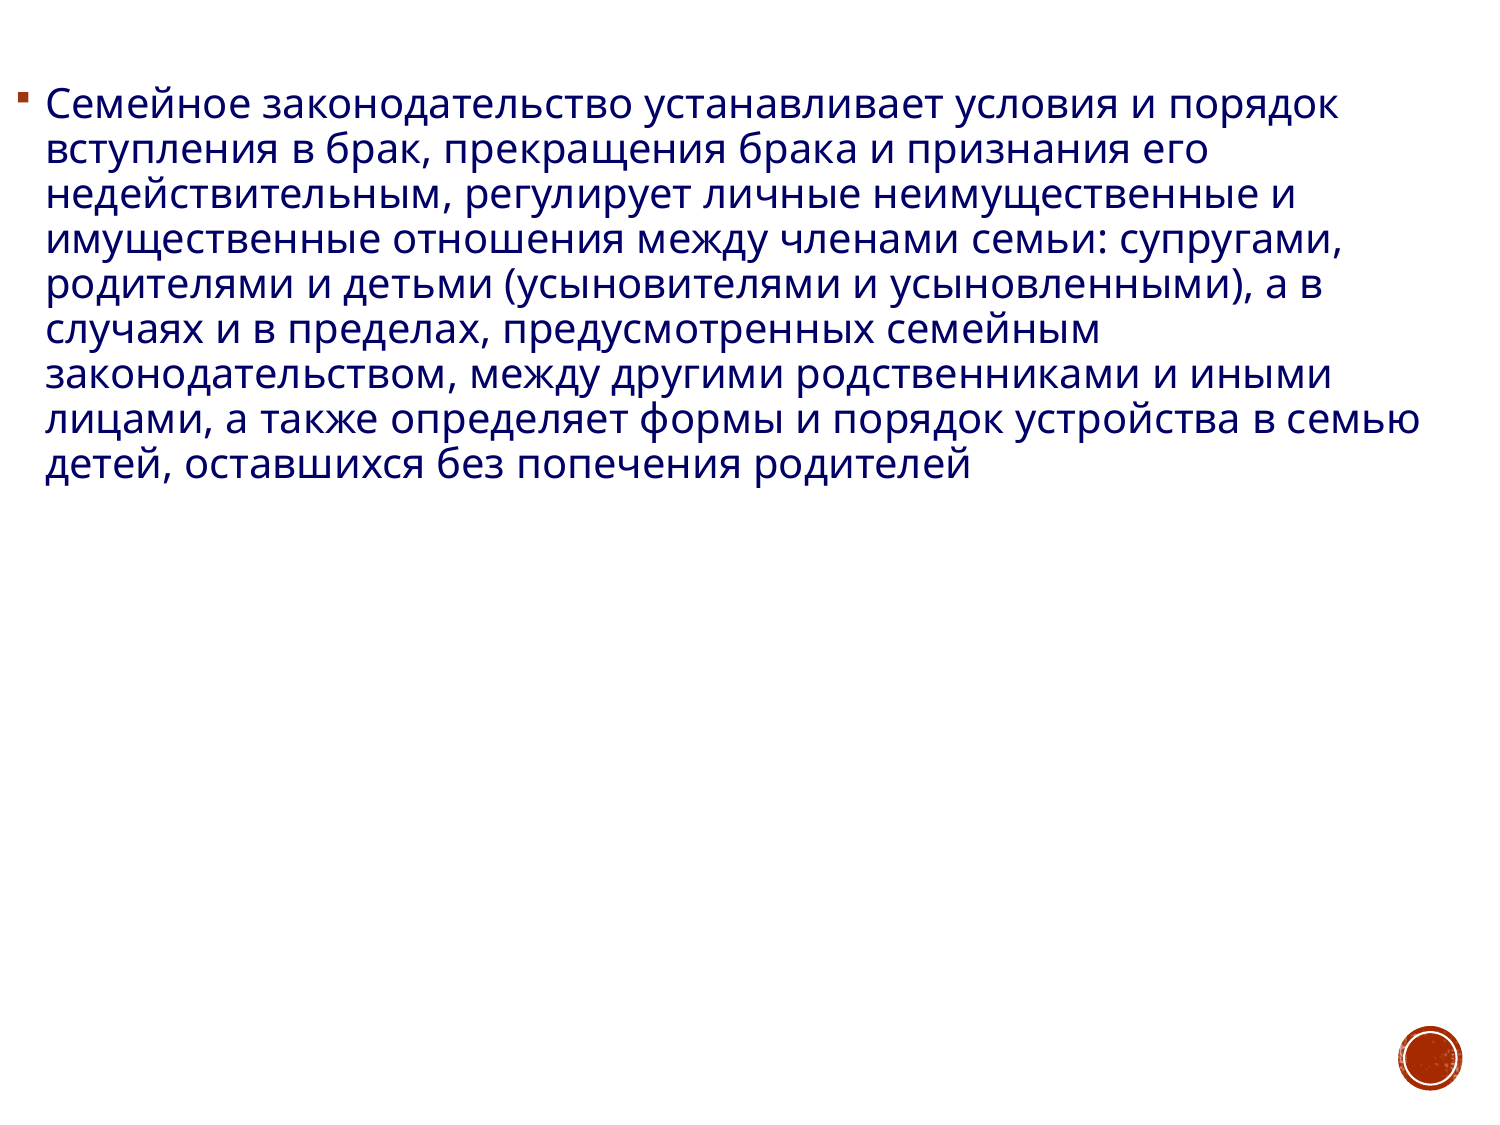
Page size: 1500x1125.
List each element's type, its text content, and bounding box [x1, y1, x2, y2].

list Семейное законодательство устанавливает условия и порядок вступления в брак, прекращения брака и признания его недействительным, регулирует личные неимущественные и имущественные отношения между членами семьи: супругами, родителями и детьми (усыновителями и усыновленными), а в случаях и в пределах, предусмотренных семейным законодательством, между другими родственниками и иными лицами, а также определяет формы и порядок устройства в семью детей, оставшихся без попечения родителей [0, 0, 1500, 1125]
